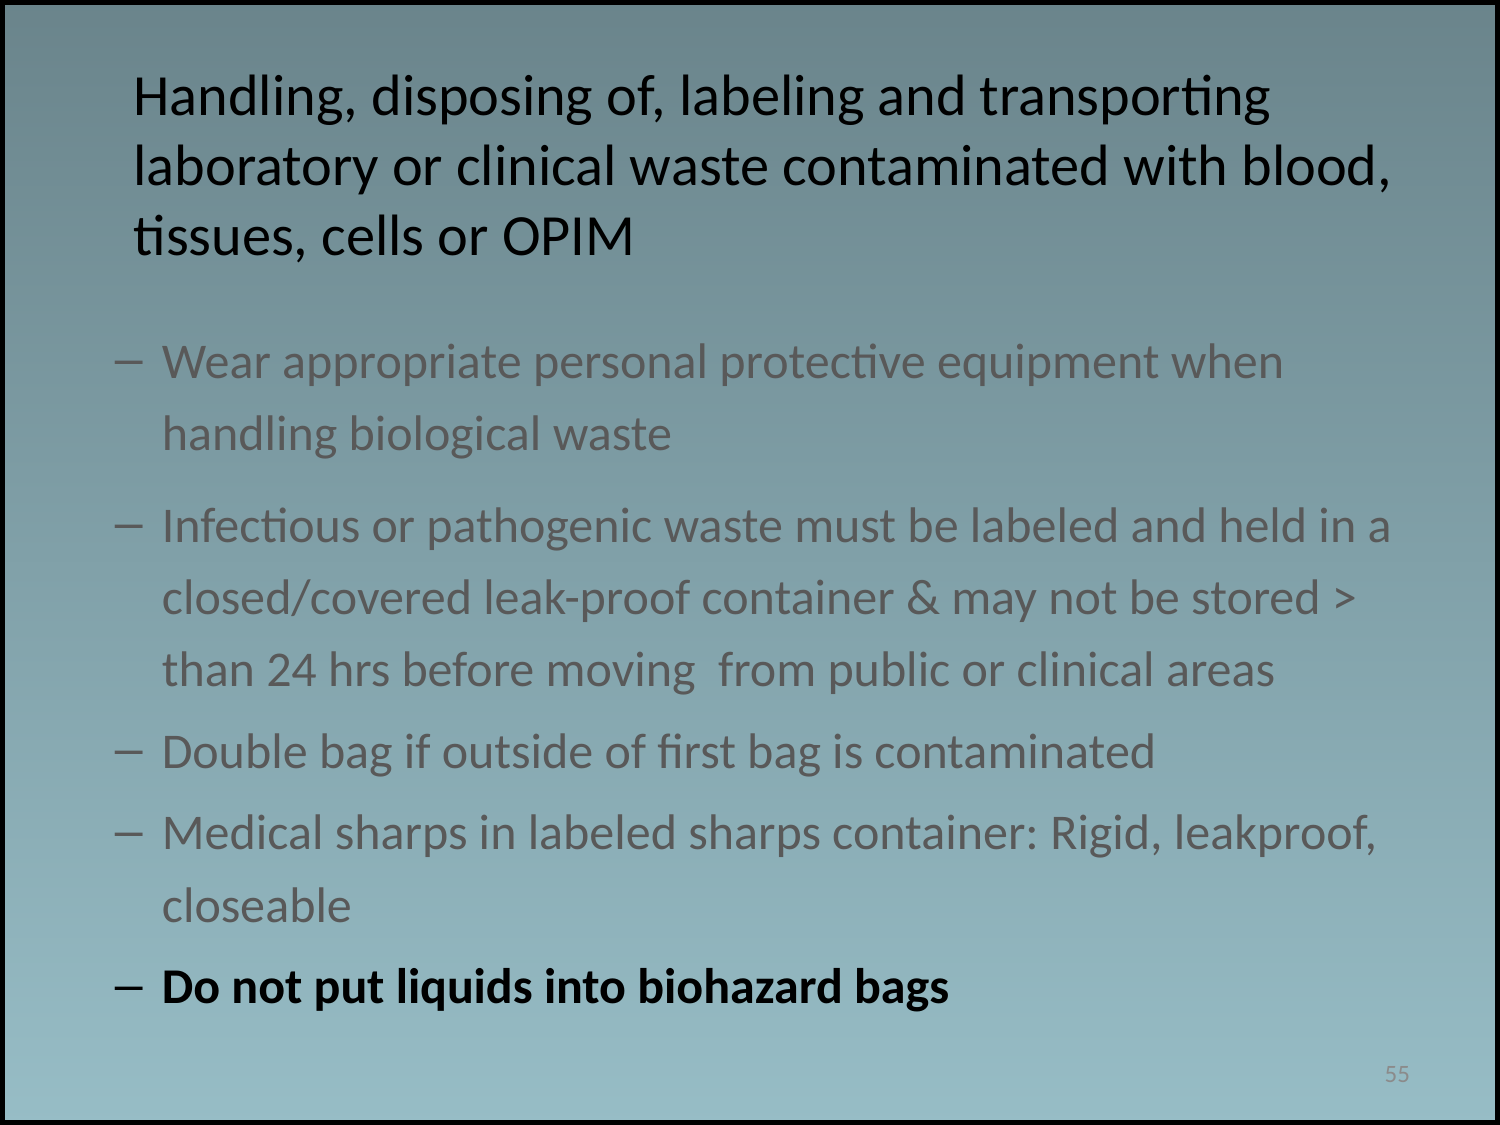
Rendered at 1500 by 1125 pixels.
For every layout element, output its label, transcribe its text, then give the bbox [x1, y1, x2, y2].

list Handling, disposing of, labeling and transporting laboratory or clinical waste contaminated with blood, tissues, cells or OPIM Wear appropriate personal protective equipment when handling biological waste Infectious or pathogenic waste must be labeled and held in a closed/covered leak-proof container & may not be stored > than 24 hrs before moving from public or clinical areas Double bag if outside of first bag is contaminated Medical sharps in labeled sharps container: Rigid, leakproof, closeable Do not put liquids into biohazard bags [24, 50, 1425, 1125]
text_box [0, 0, 1500, 1125]
